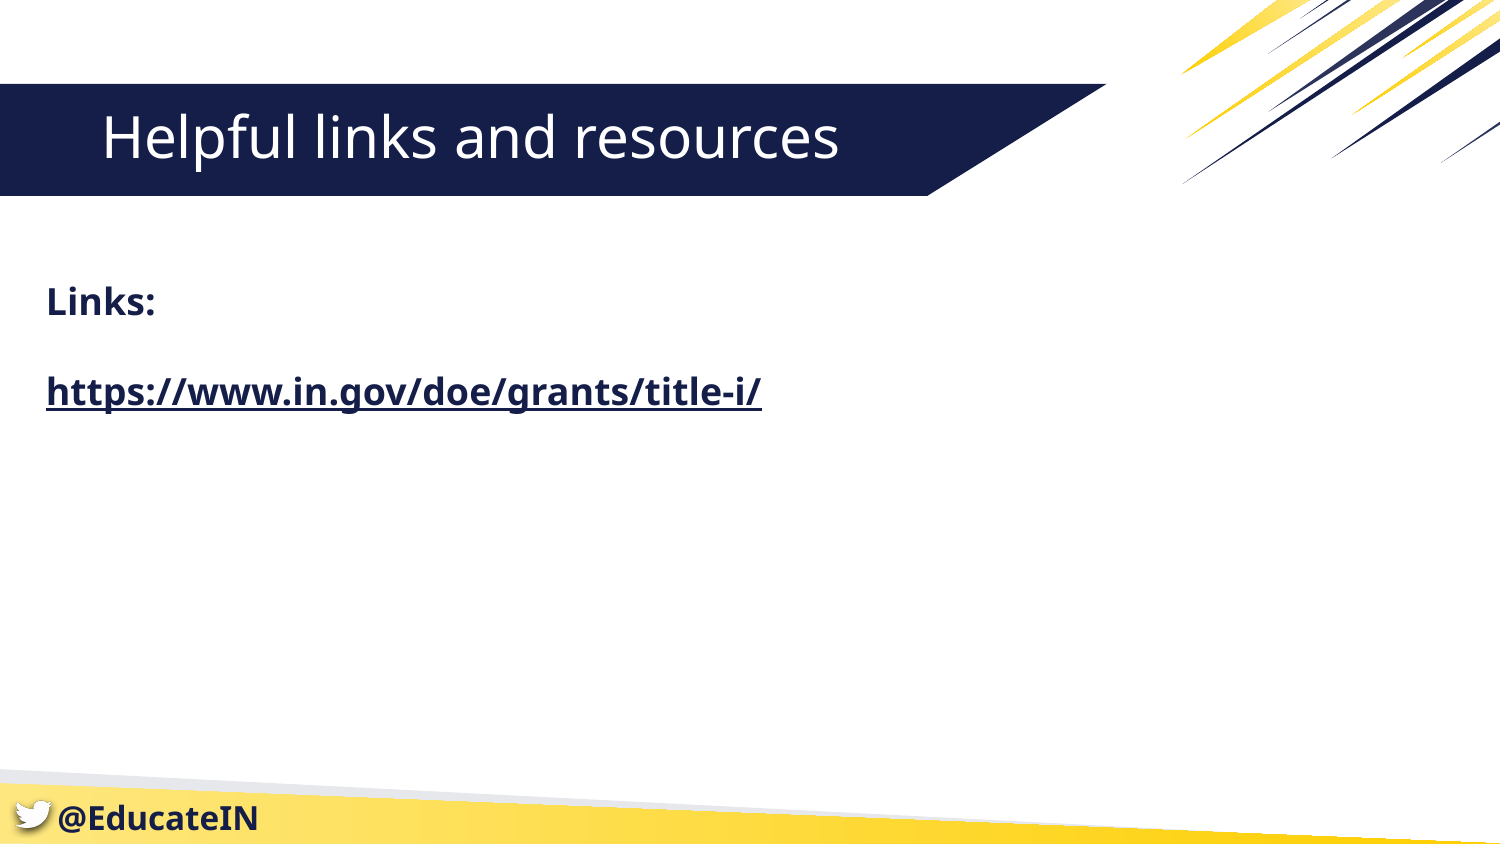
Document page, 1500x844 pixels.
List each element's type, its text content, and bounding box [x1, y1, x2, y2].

picture [9, 795, 58, 838]
title Helpful links and resources [101, 83, 965, 196]
text_box Links: https://www.in.gov/doe/grants/title-i/ [31, 270, 1422, 697]
